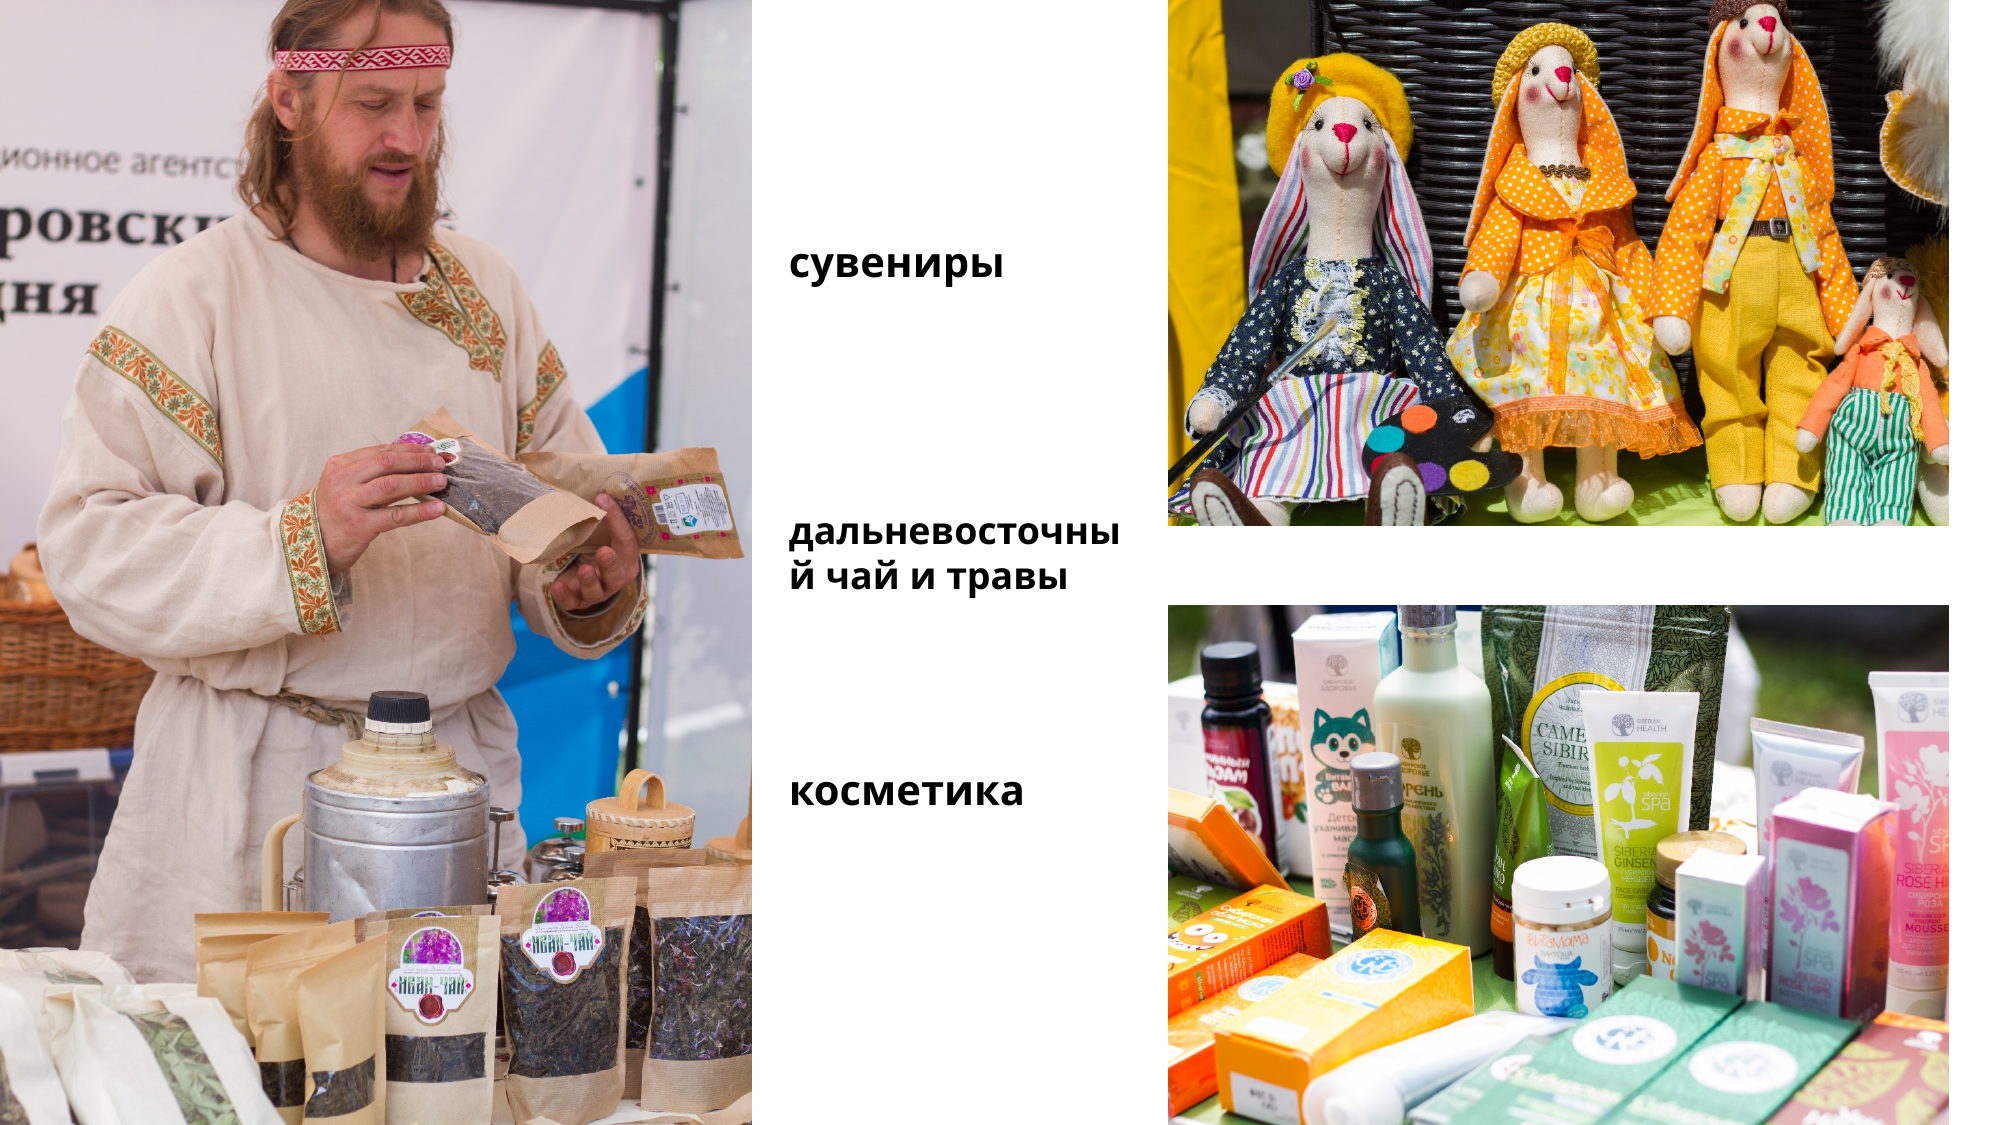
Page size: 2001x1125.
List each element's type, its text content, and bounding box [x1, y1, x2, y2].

picture [1168, 605, 1949, 1125]
text_box косметика [774, 756, 1168, 822]
text_box сувениры [774, 228, 1168, 294]
text_box дальневосточный чай и травы [774, 499, 1146, 605]
picture [1168, 0, 1949, 526]
picture [0, 0, 752, 1125]
